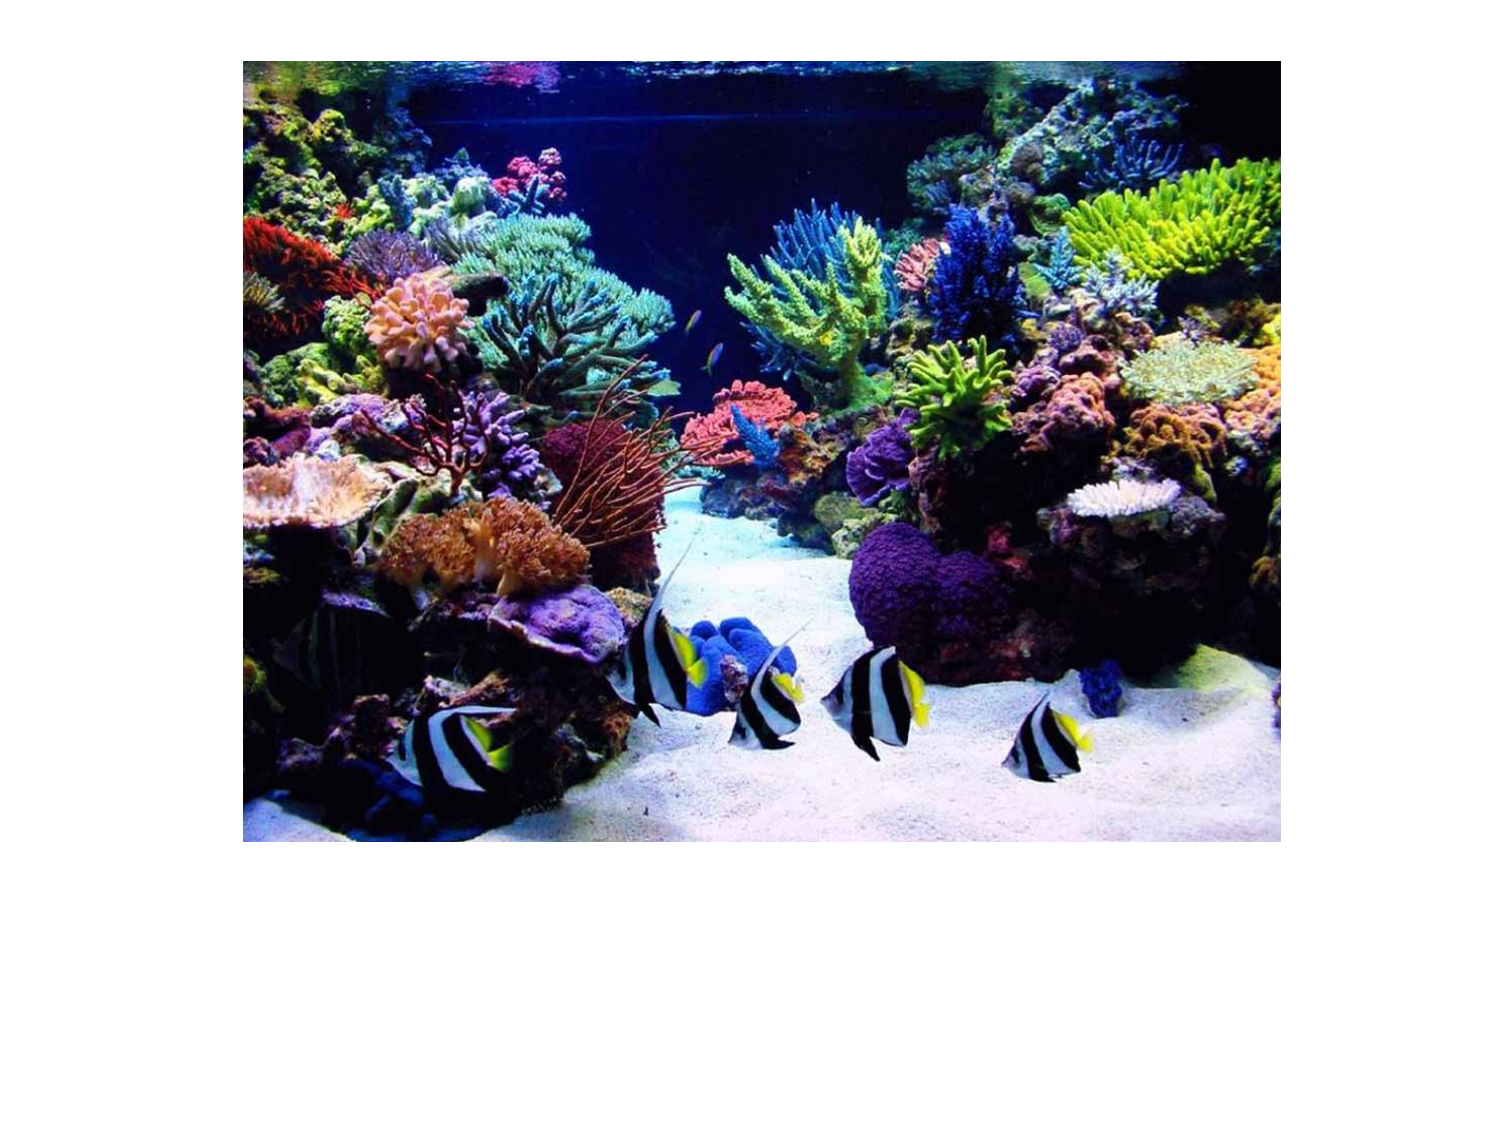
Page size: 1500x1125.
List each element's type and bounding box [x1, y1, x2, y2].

picture [241, 61, 1282, 842]
